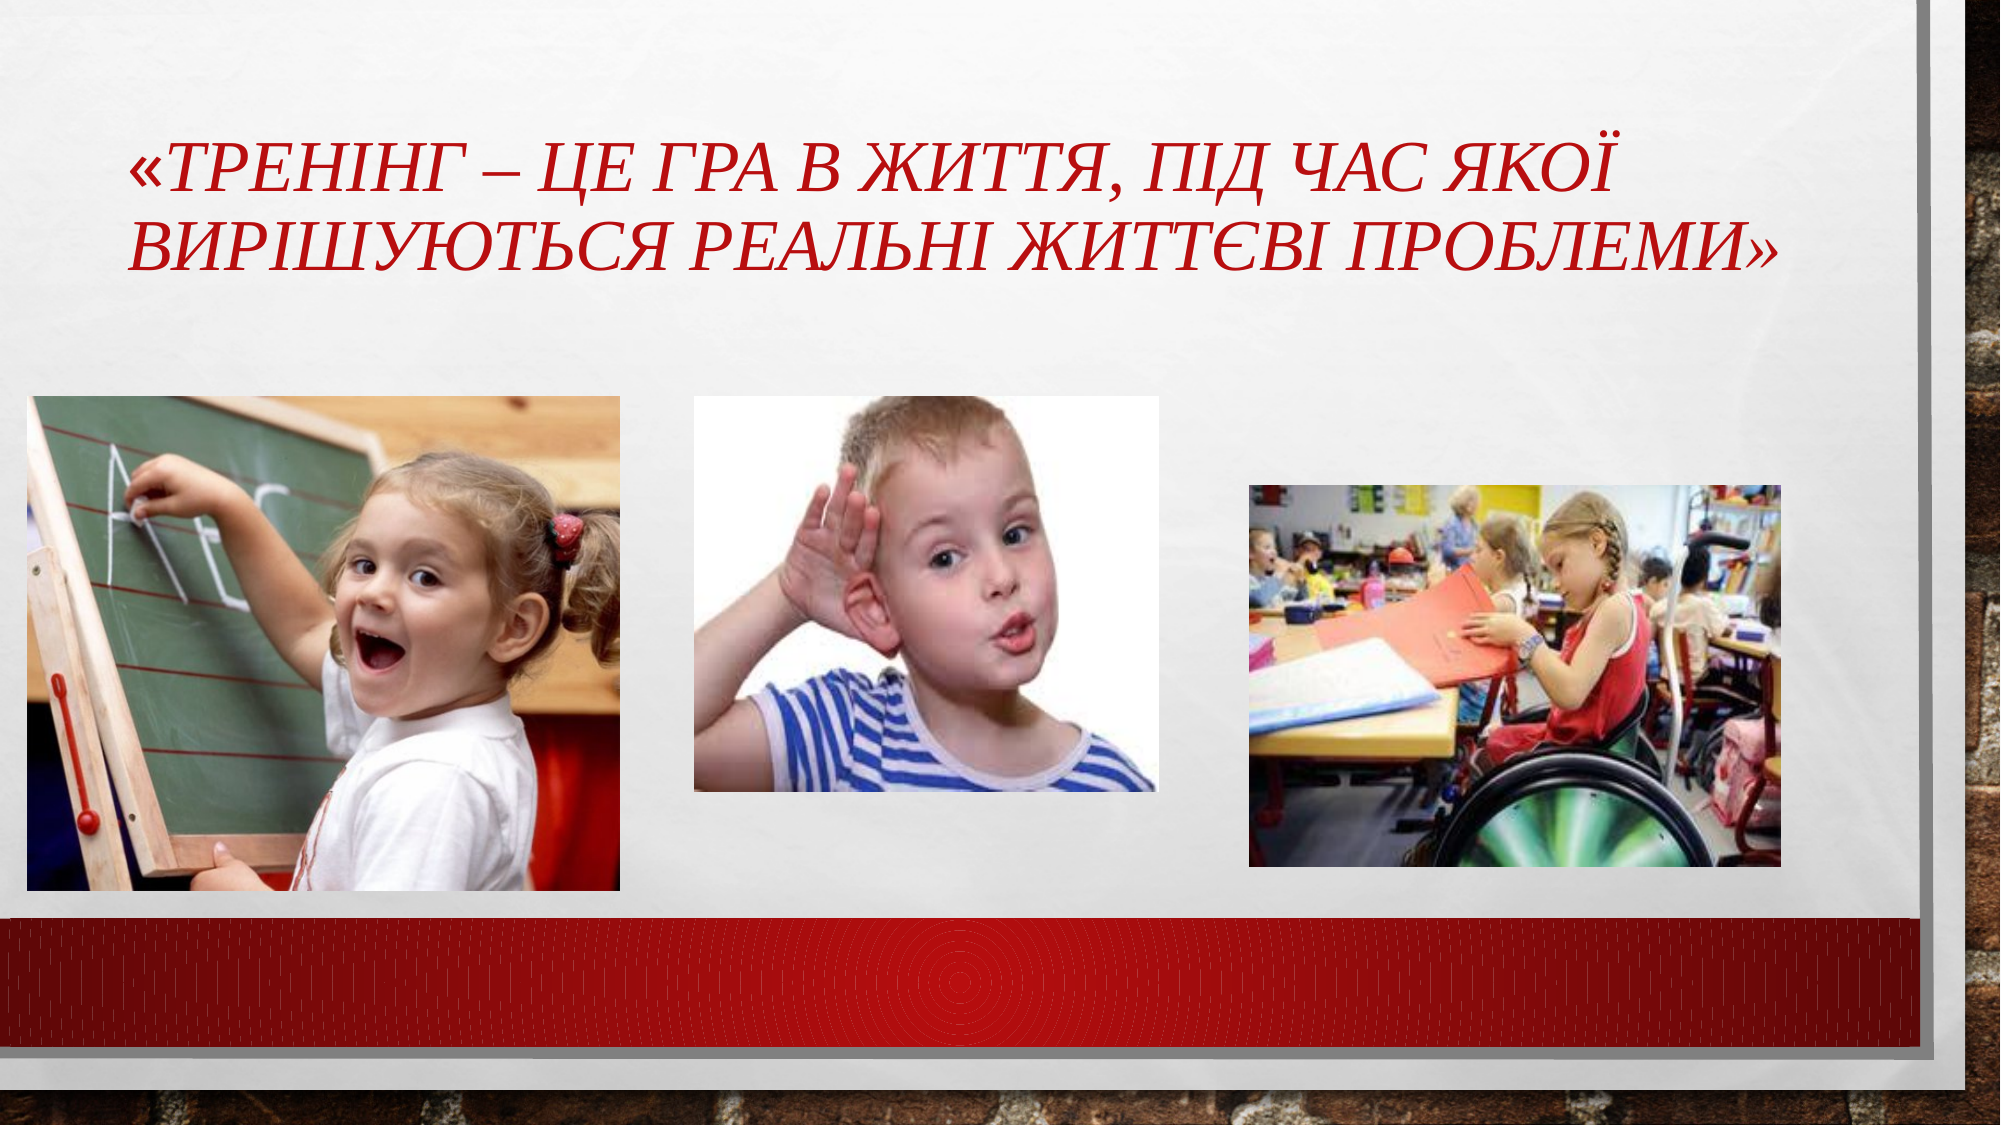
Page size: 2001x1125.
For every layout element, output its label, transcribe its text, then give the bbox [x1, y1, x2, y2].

picture [0, 0, 2000, 1125]
title «Тренінг – це гра в життя, під час якої вирішуються реальні життєві проблеми» [112, 112, 1818, 302]
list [27, 395, 620, 891]
picture [1248, 485, 1781, 868]
picture [693, 395, 1159, 793]
